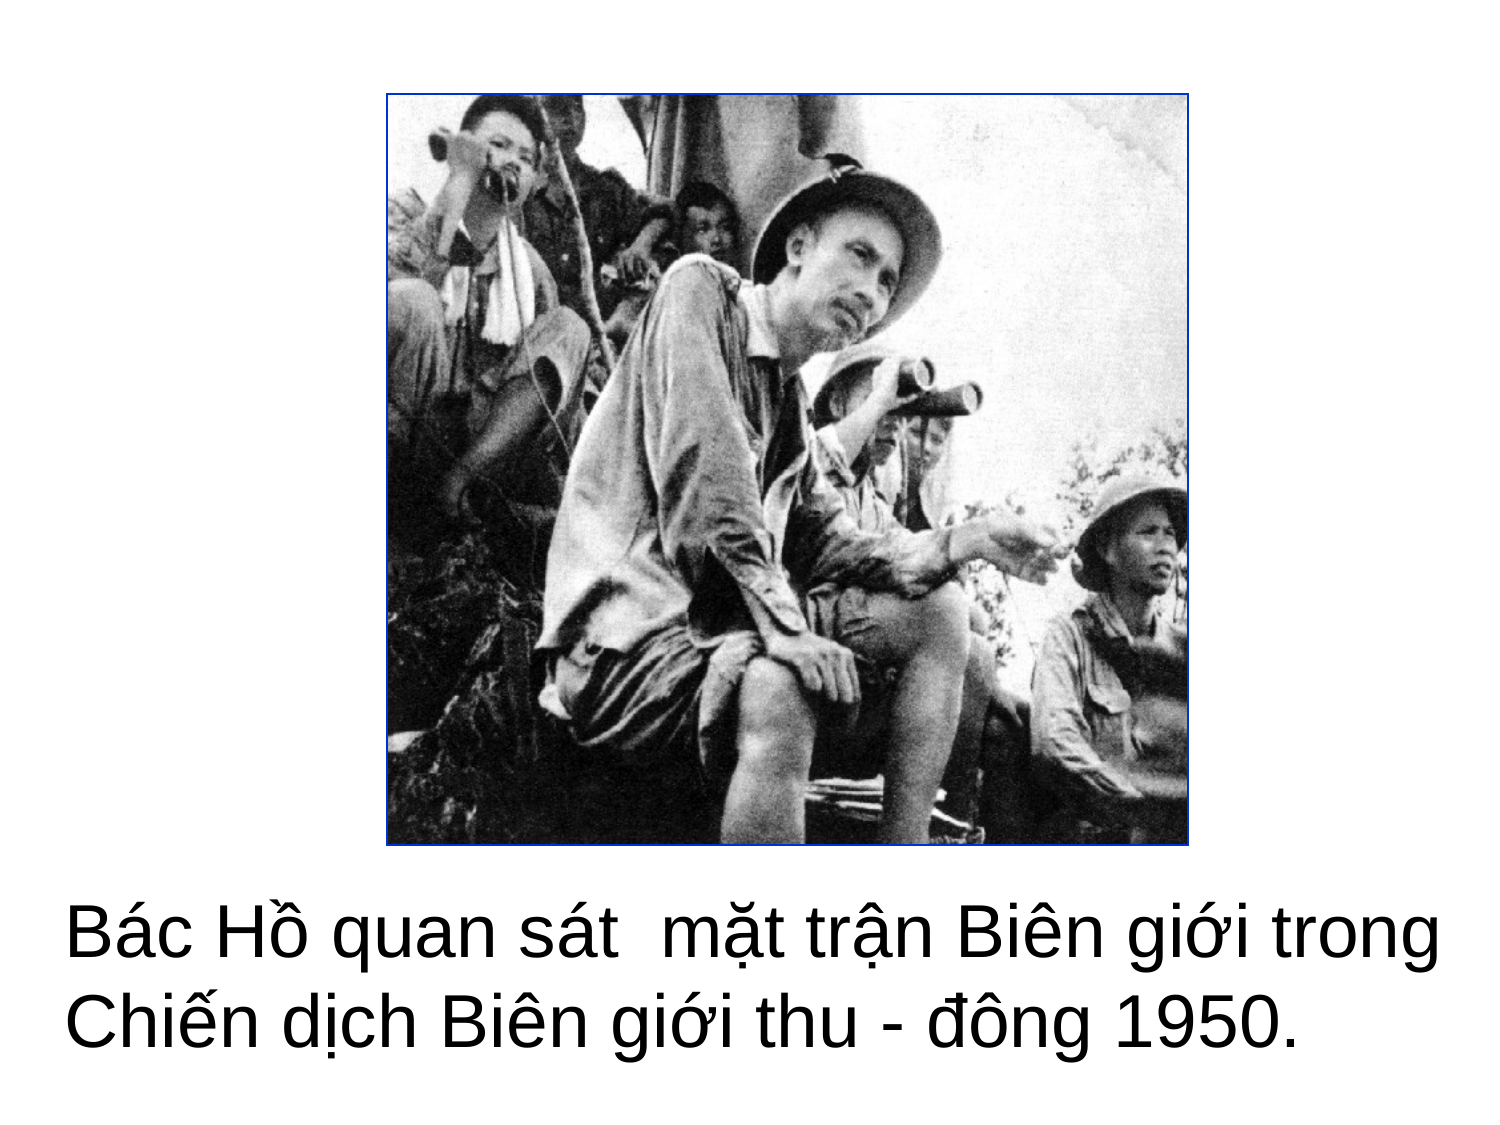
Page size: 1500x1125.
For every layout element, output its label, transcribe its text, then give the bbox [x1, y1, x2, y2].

picture [387, 94, 1188, 845]
text_box Bác Hồ quan sát mặt trận Biên giới trong Chiến dịch Biên giới thu - đông 1950. [49, 874, 1500, 1070]
